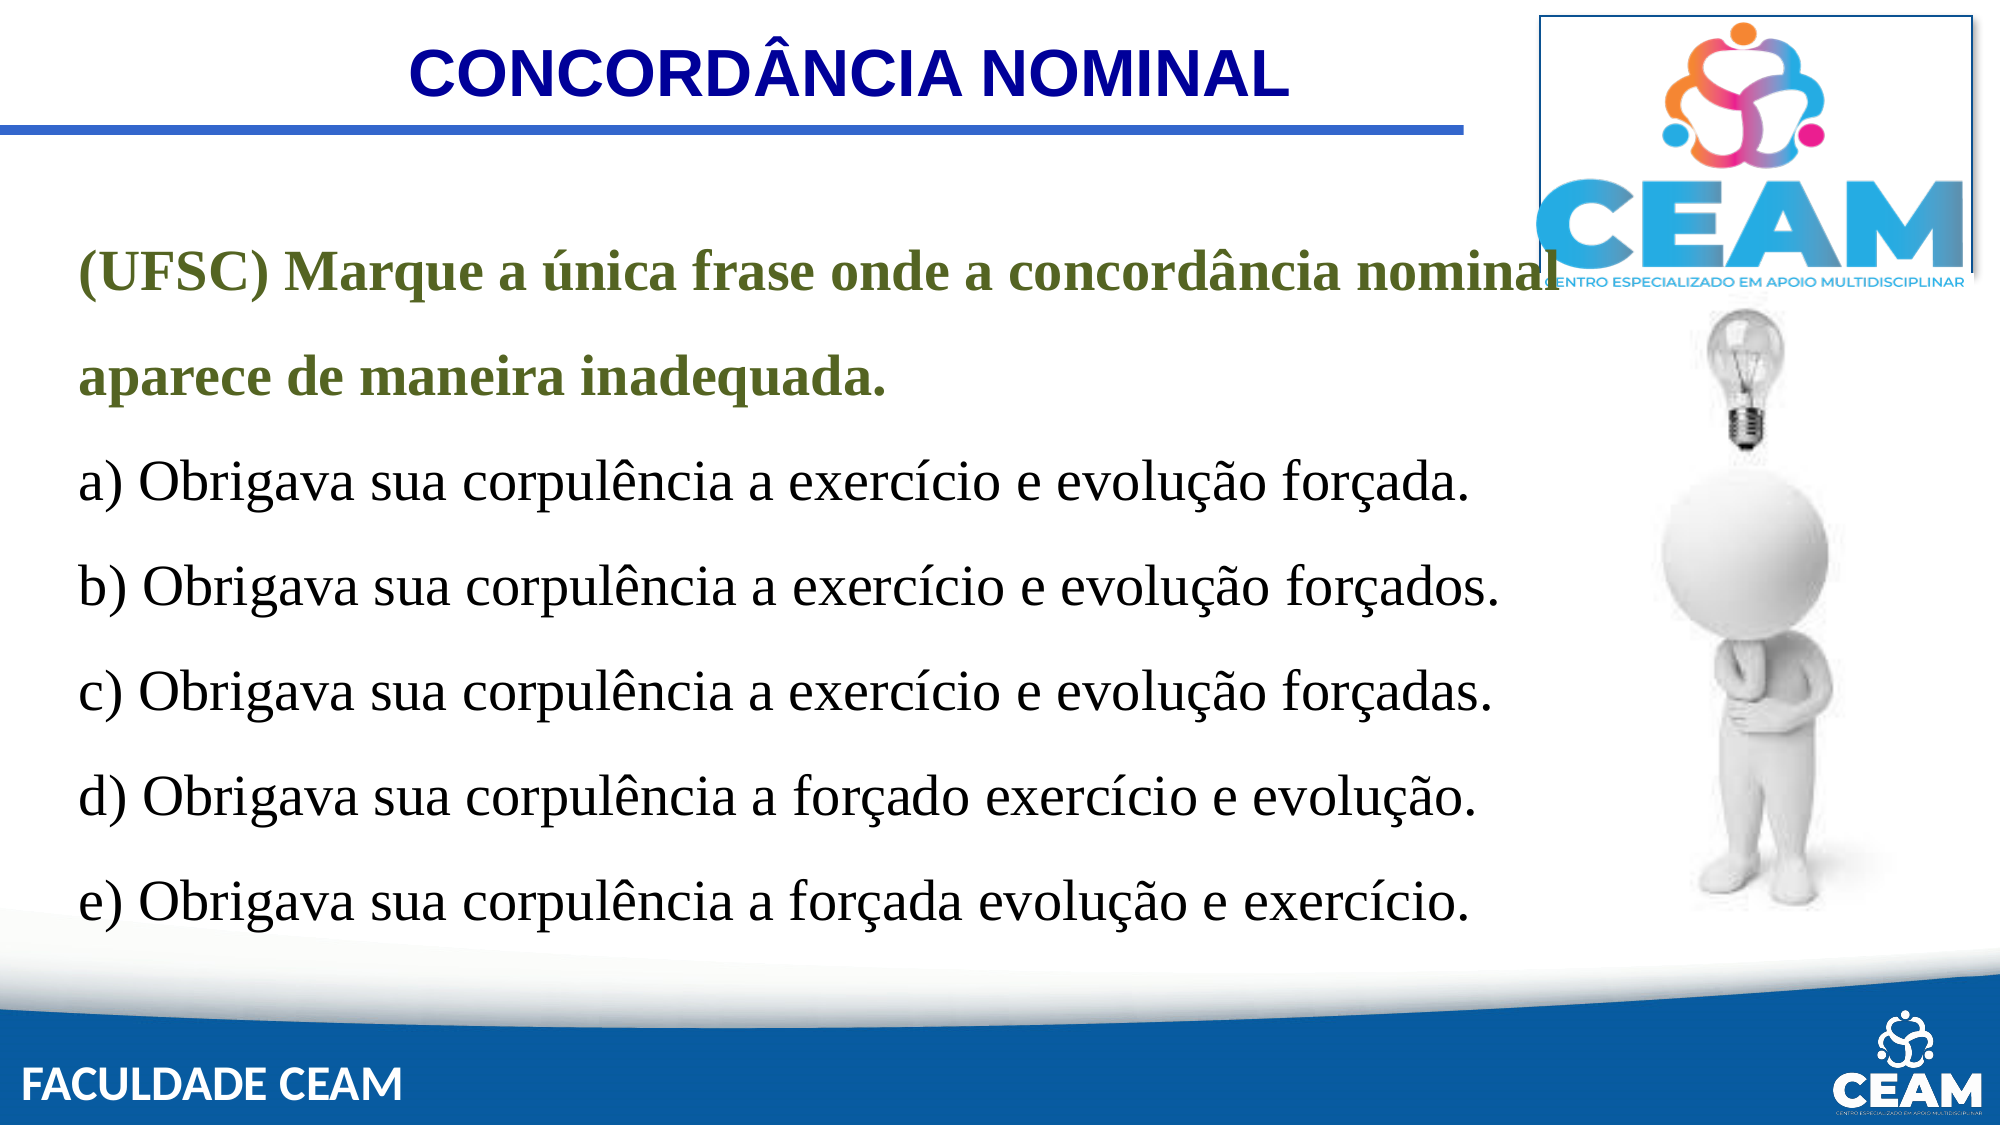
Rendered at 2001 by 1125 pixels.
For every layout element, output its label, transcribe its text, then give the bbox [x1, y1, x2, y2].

text_box CONCORDÂNCIA NOMINAL [269, 22, 1432, 118]
picture [0, 22, 2000, 1125]
text_box (UFSC) Marque a única frase onde a concordância nominal aparece de maneira inadequada. a) Obrigava sua corpulência a exercício e evolução forçada. b) Obrigava sua corpulência a exercício e evolução forçados. c) Obrigava sua corpulência a exercício e evolução forçadas. d) Obrigava sua corpulência a forçado exercício e evolução. e) Obrigava sua corpulência a forçada evolução e exercício. [64, 190, 1536, 940]
text_box [0, 124, 1465, 136]
